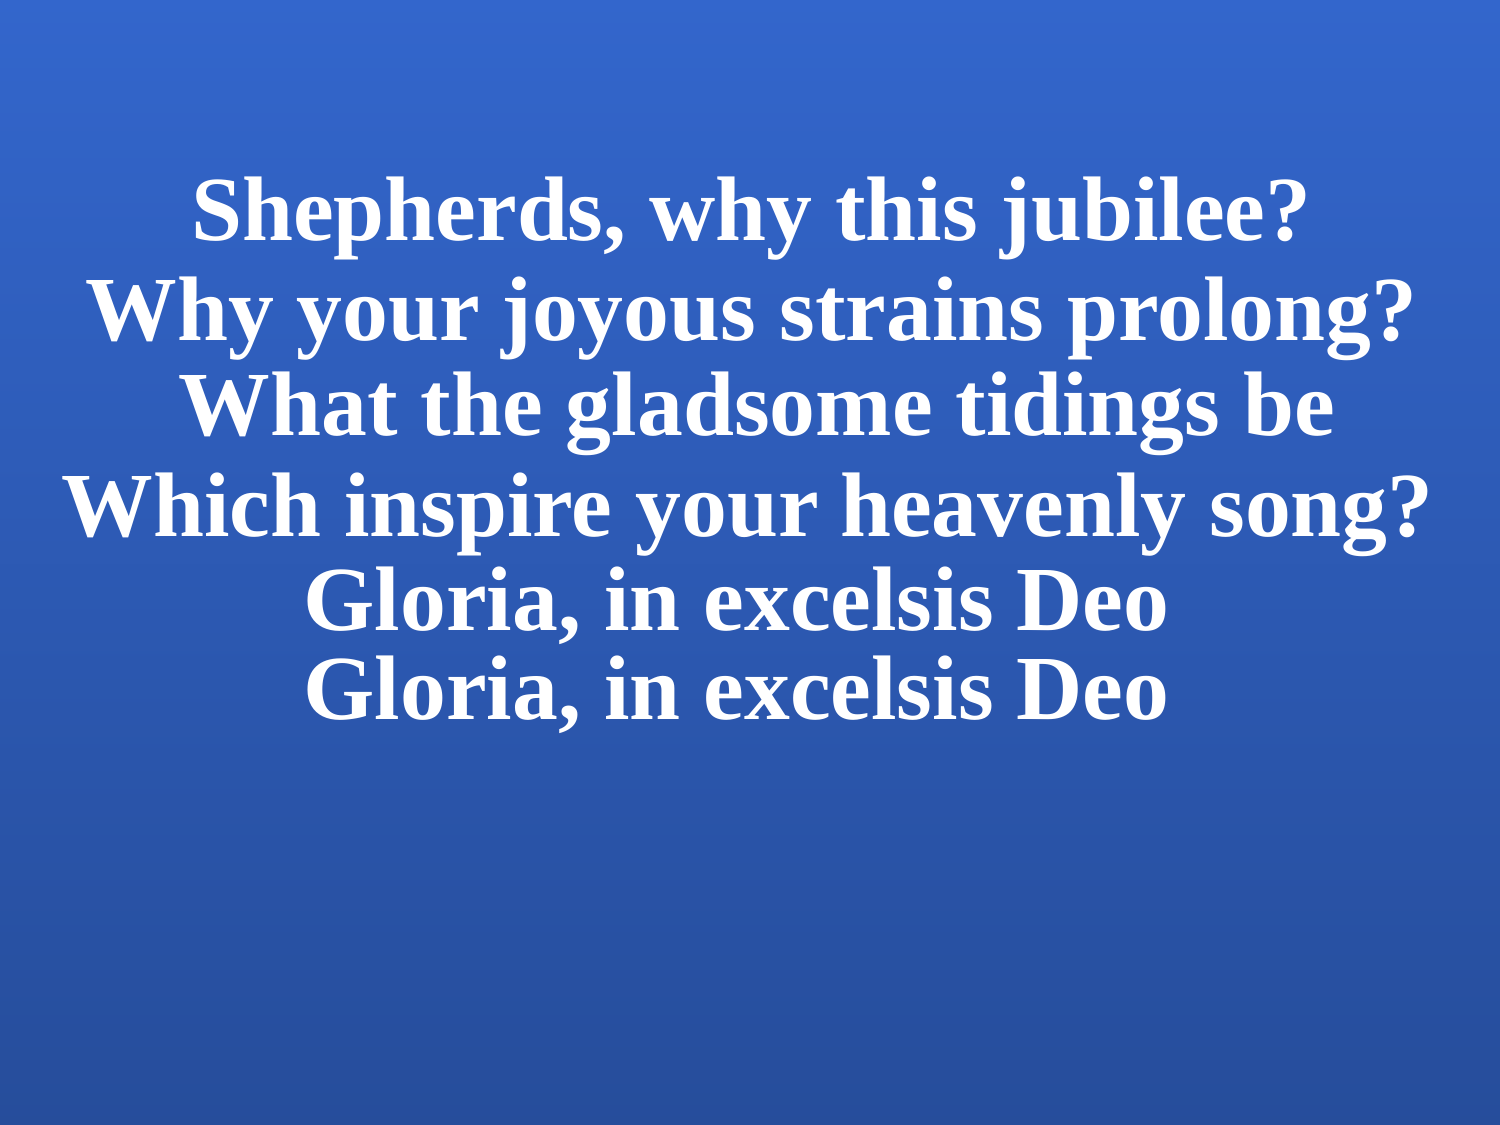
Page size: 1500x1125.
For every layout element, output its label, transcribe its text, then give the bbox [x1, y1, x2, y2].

text_box Why your joyous strains prolong? [2, 241, 1500, 366]
text_box Gloria, in excelsis Deo [0, 620, 1499, 746]
text_box Shepherds, why this jubilee? [2, 141, 1500, 241]
text_box Which inspire your heavenly song? [0, 437, 1499, 531]
text_box Gloria, in excelsis Deo [0, 531, 1499, 620]
text_box What the gladsome tidings be [7, 336, 1500, 461]
